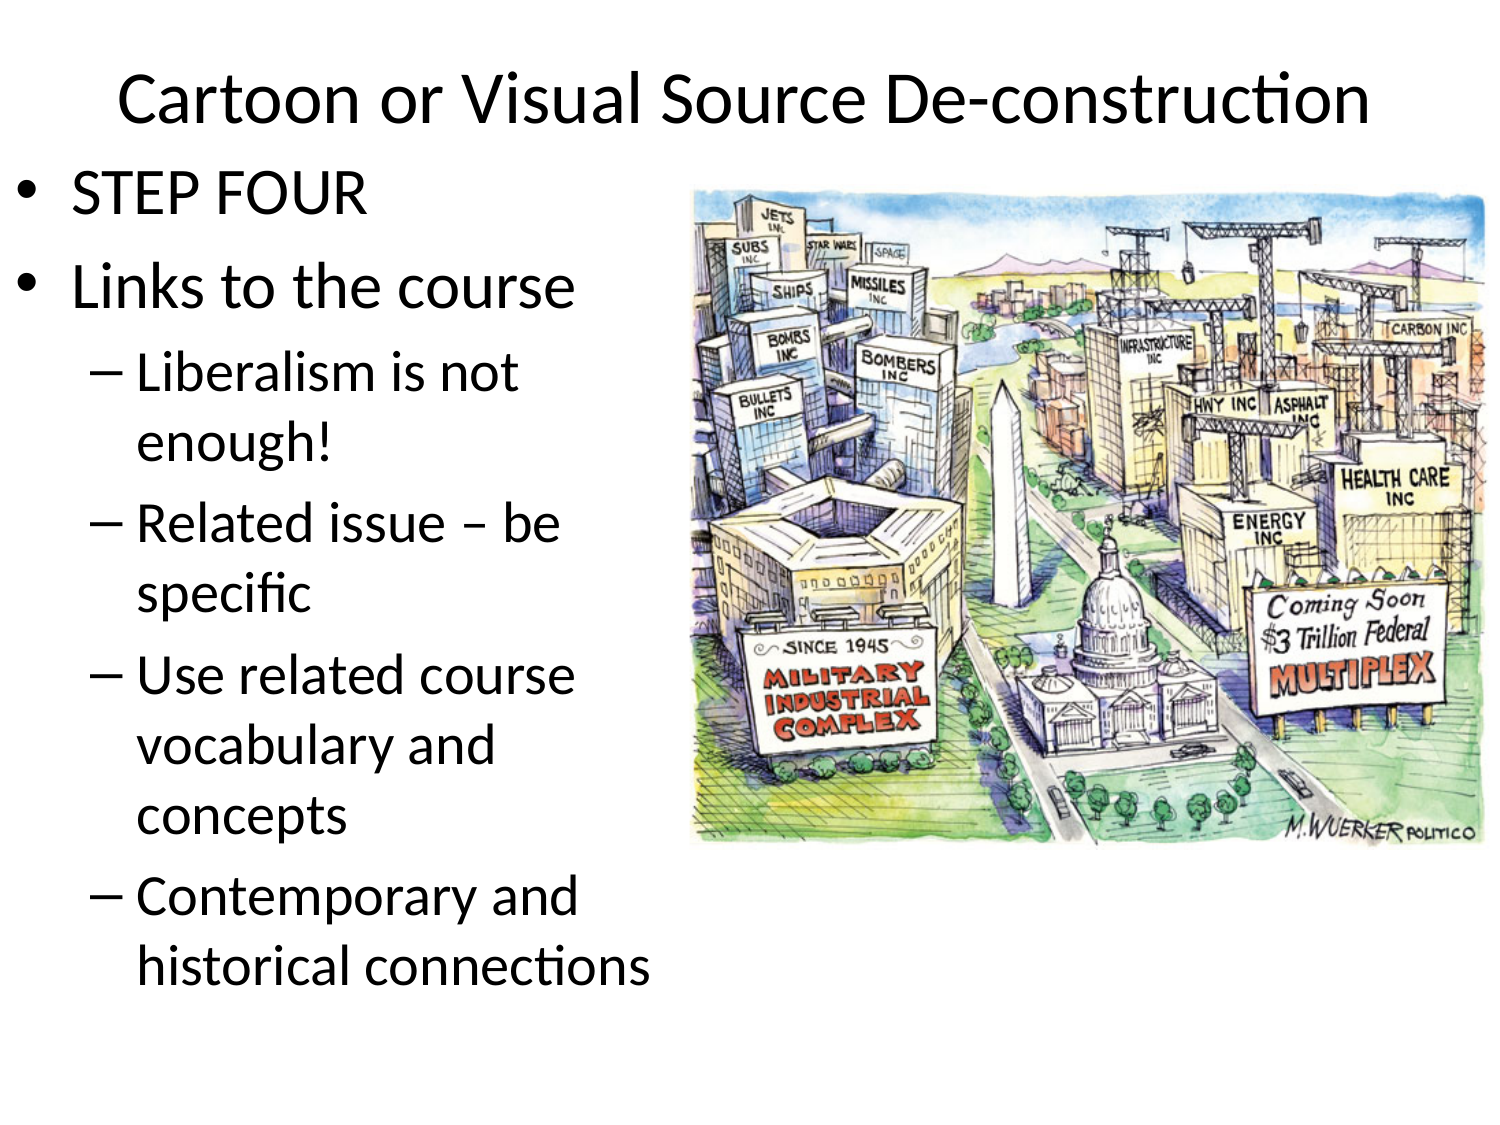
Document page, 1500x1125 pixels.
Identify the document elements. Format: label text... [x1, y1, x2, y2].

list STEP FOUR Links to the course Liberalism is not enough! Related issue – be specific Use related course vocabulary and concepts Contemporary and historical connections [0, 140, 668, 1125]
title Cartoon or Visual Source De-construction [70, 0, 1421, 188]
picture [678, 184, 1500, 851]
